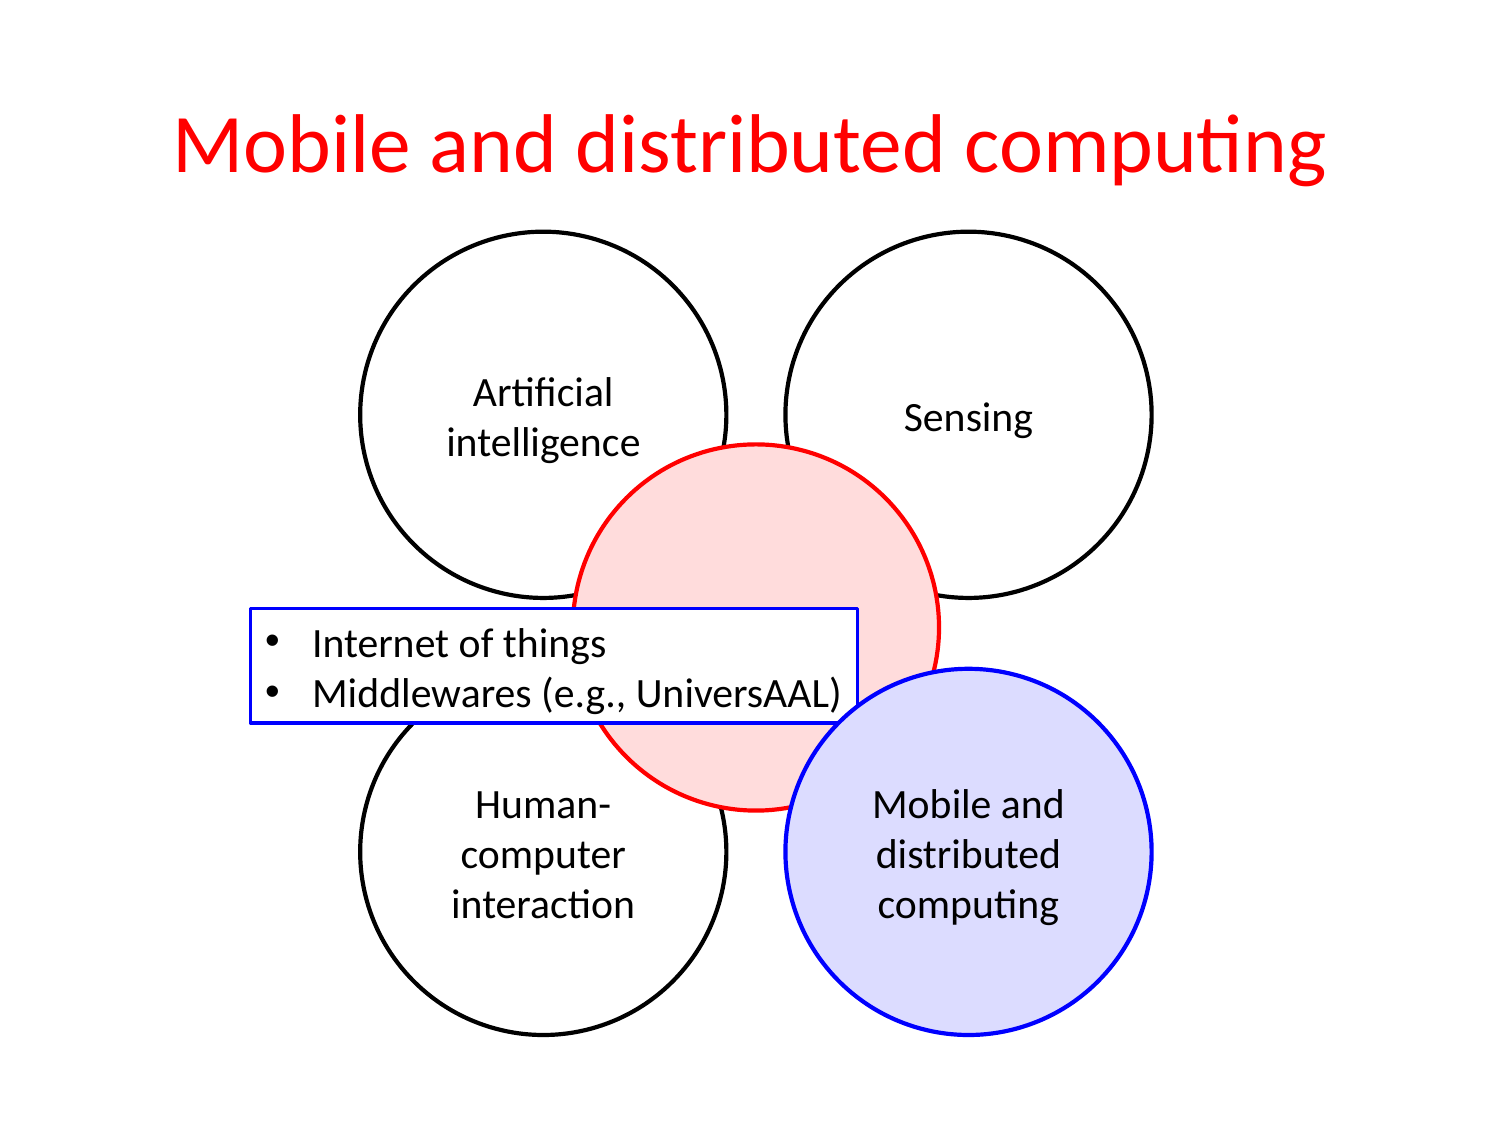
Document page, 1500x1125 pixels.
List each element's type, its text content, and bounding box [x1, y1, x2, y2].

title Mobile and distributed computing [75, 45, 1425, 233]
text_box AmI [597, 723, 834, 813]
text_box AmI [571, 442, 942, 702]
text_box Internet of things Middlewares (e.g., UniversAAL) [250, 608, 858, 723]
text_box Mobile and distributed computing [783, 666, 1154, 1038]
text_box Artificial intelligence [358, 233, 729, 601]
text_box Human-computer interaction [358, 723, 729, 1038]
text_box Sensing [783, 233, 1154, 601]
